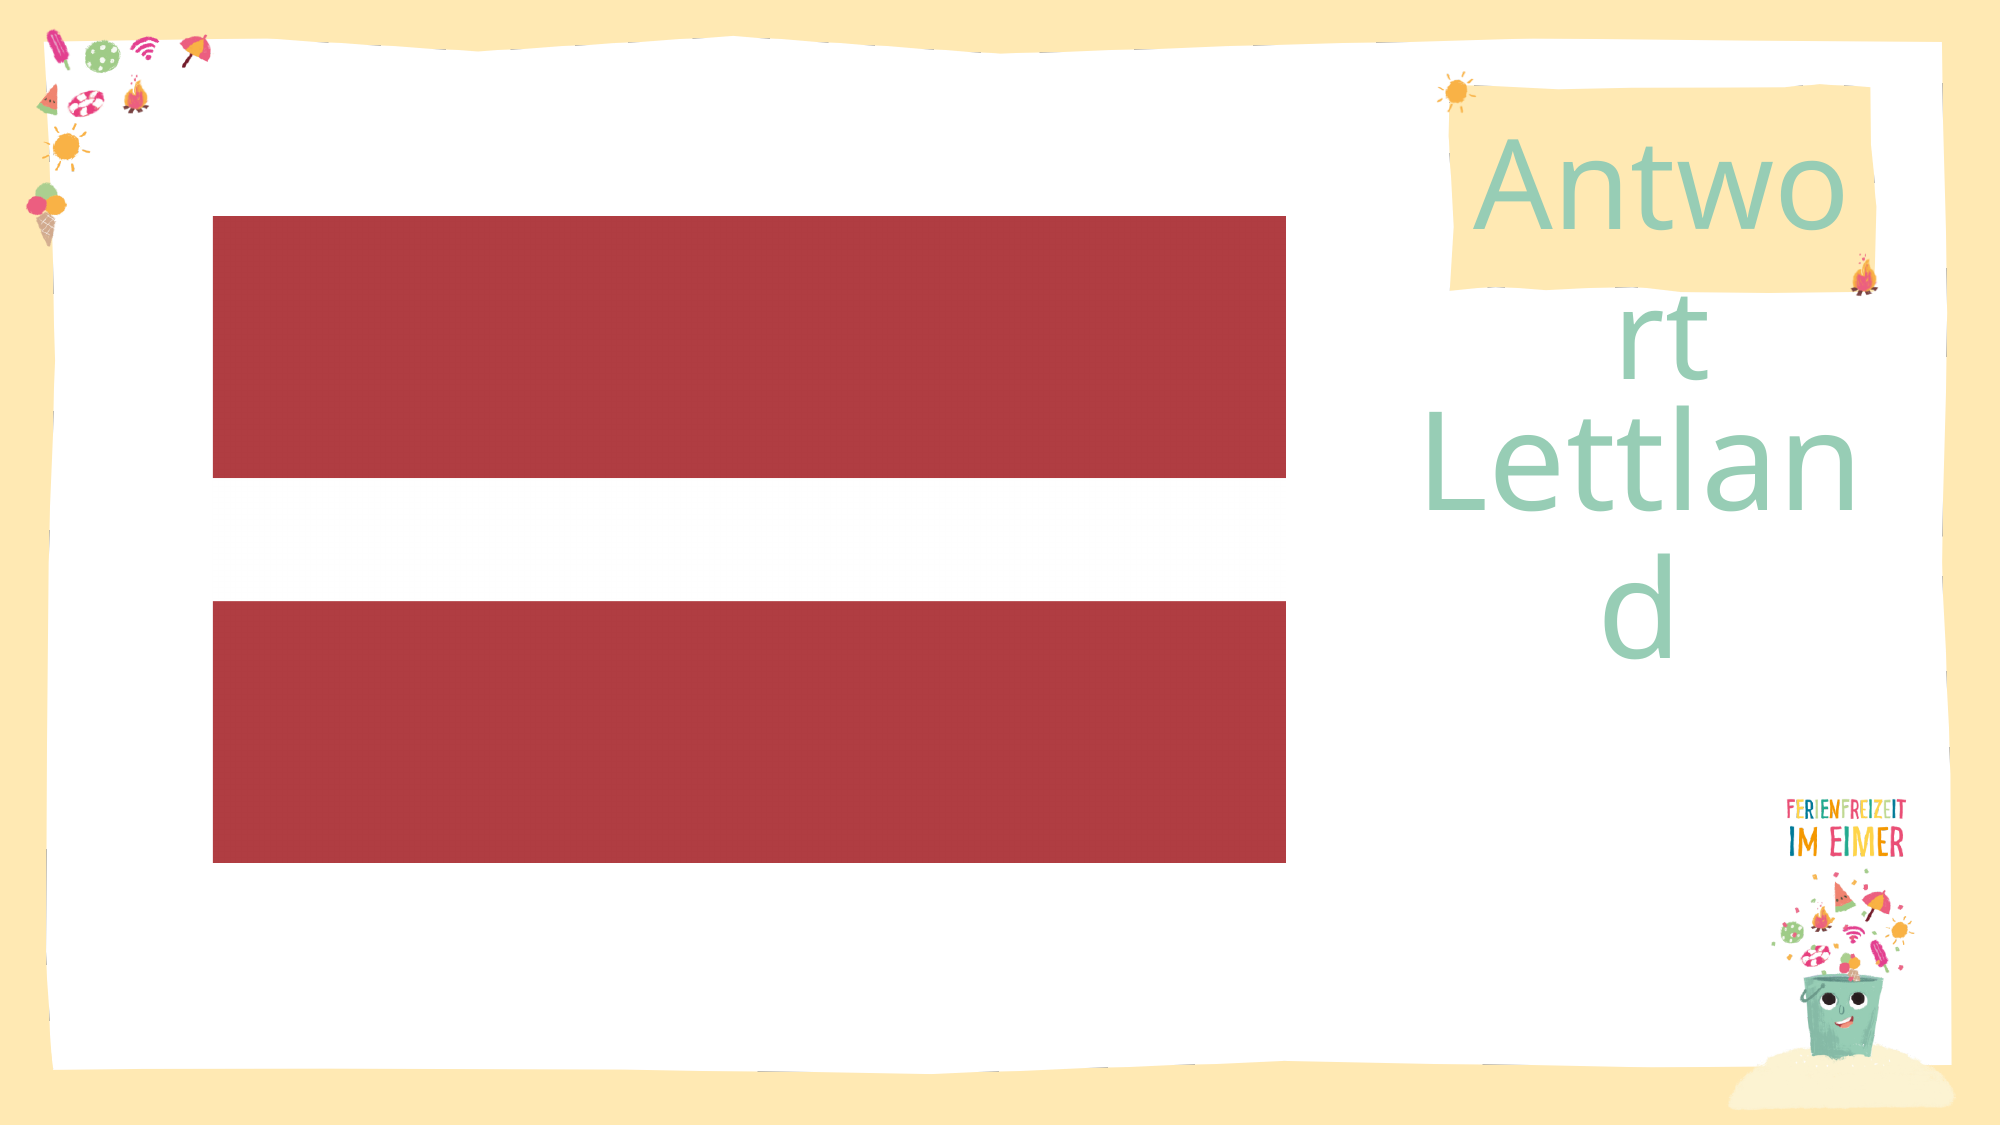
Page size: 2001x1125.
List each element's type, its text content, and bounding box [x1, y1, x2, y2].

picture [0, 0, 2000, 1125]
list Lettland [1377, 340, 1903, 740]
